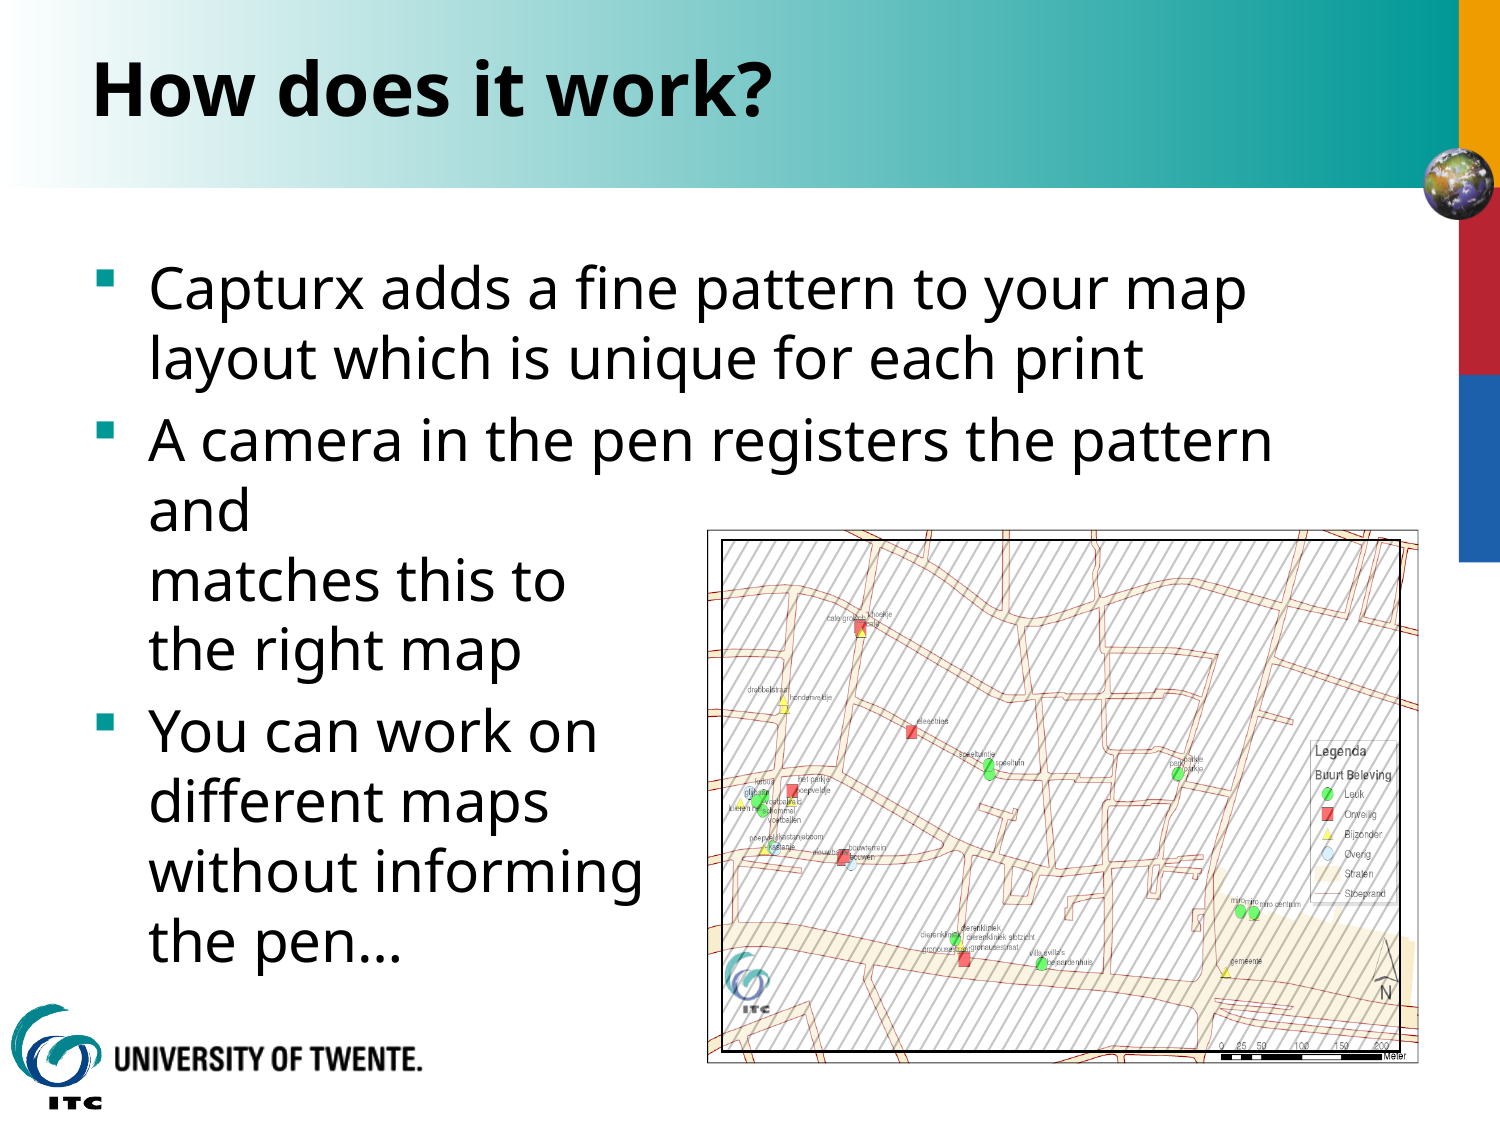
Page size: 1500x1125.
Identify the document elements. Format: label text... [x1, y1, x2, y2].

title How does it work? [74, 15, 1388, 159]
list Capturx adds a fine pattern to your map layout which is unique for each print A camera in the pen registers the pattern and matches this to the right map You can work on different maps without informing the pen… [76, 243, 1388, 1091]
picture [702, 526, 1424, 1067]
picture [1423, 148, 1494, 220]
picture [10, 1003, 442, 1110]
